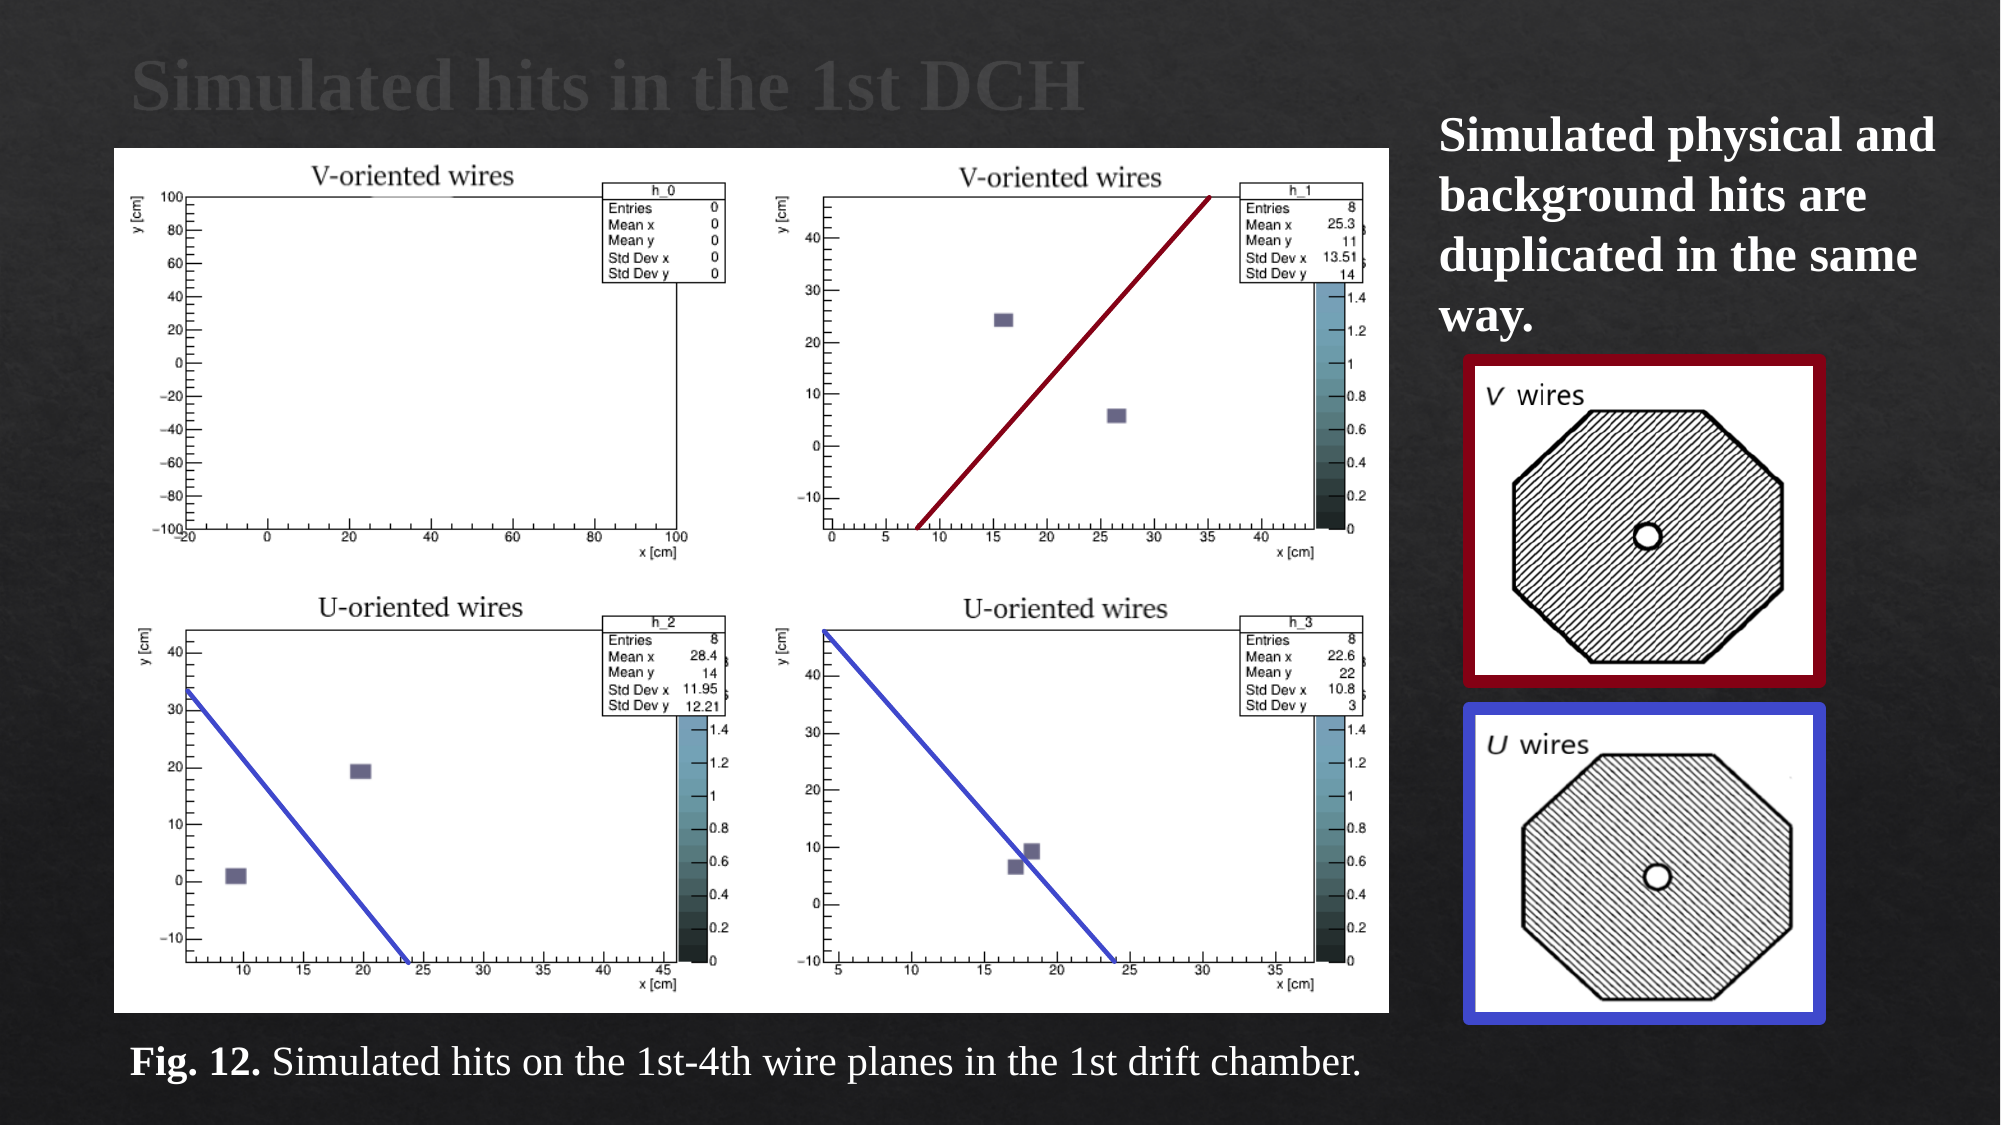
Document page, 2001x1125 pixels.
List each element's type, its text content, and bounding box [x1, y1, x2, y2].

slide_number [1795, 994, 1920, 1055]
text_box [823, 630, 1115, 962]
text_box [916, 197, 1210, 529]
picture [1475, 366, 1814, 676]
picture [114, 147, 1390, 1013]
title Simulated hits in the 1st DCH [114, 0, 1814, 160]
picture [1474, 714, 1814, 1013]
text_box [187, 690, 409, 963]
text_box Fig. 12. Simulated hits on the 1st-4th wire planes in the 1st drift chamber. [114, 1026, 1436, 1092]
text_box Simulated physical and background hits are duplicated in the same way. [1423, 94, 1969, 350]
